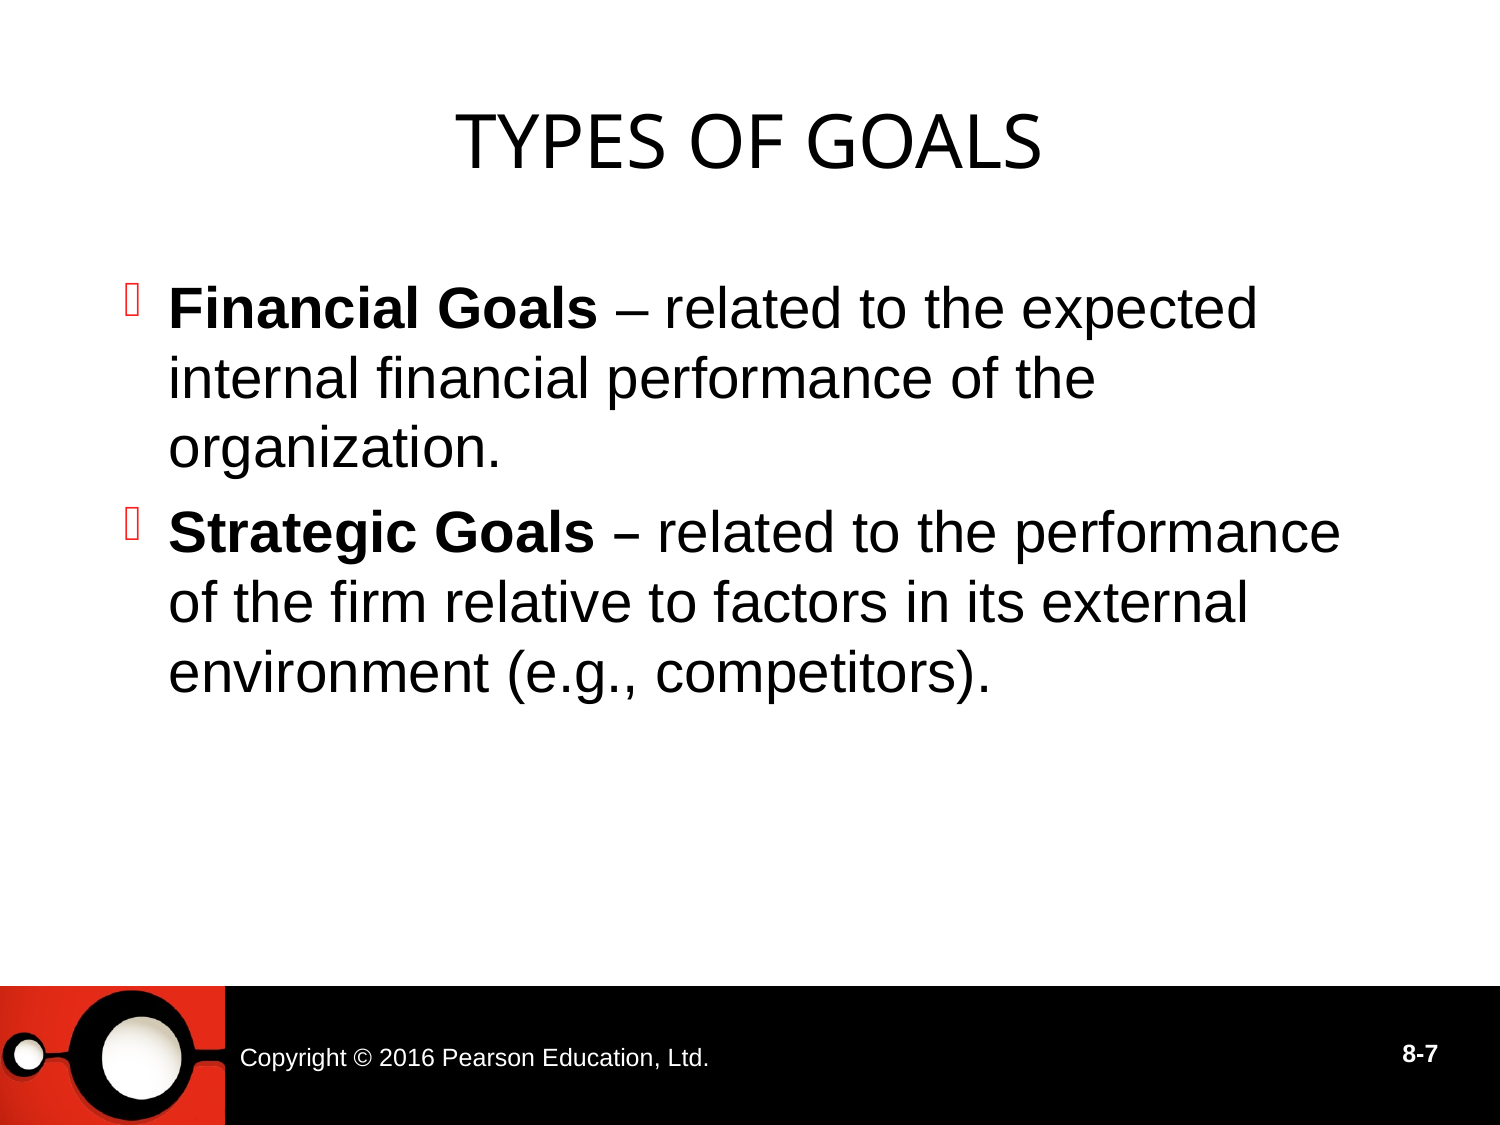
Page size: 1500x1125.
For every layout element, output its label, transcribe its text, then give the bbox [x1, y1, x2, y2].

picture [0, 986, 225, 1125]
footer Copyright © 2016 Pearson Education, Ltd. [225, 1026, 838, 1087]
slide_number 8-7 [1387, 1026, 1500, 1087]
list Financial Goals – related to the expected internal financial performance of the organization. Strategic Goals – related to the performance of the firm relative to factors in its external environment (e.g., competitors). [112, 262, 1388, 875]
title Types of Goals [112, 45, 1388, 233]
